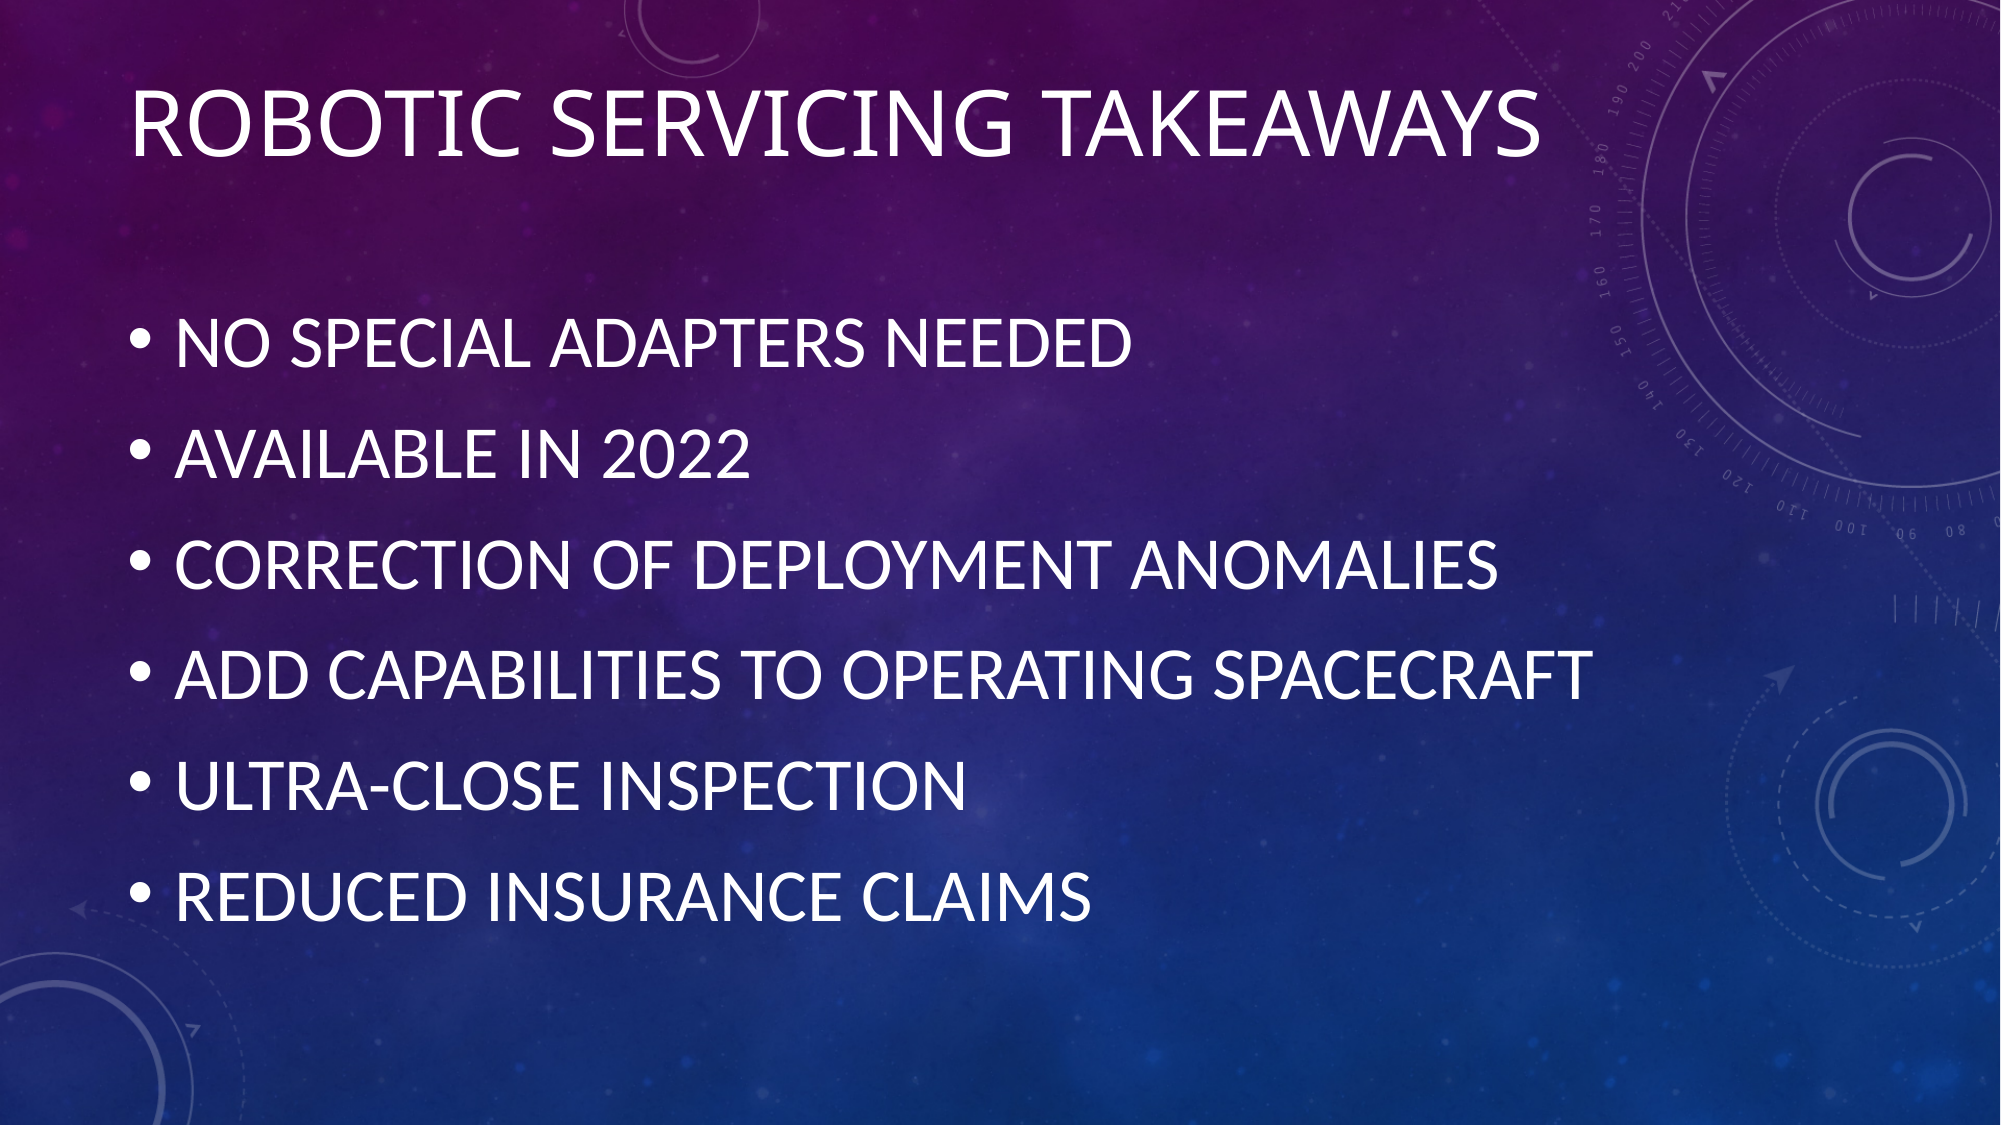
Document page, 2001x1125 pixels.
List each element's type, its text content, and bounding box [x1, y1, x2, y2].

picture [0, 0, 2001, 1125]
list NO SPECIAL ADAPTERS NEEDED AVAILABLE IN 2022 CORRECTION OF DEPLOYMENT ANOMALIES ADD CAPABILITIES TO OPERATING SPACECRAFT ULTRA-CLOSE INSPECTION REDUCED INSURANCE CLAIMS [112, 279, 1775, 950]
title ROBOTIC SERVICING TAKEAWAYS [112, 0, 1775, 239]
